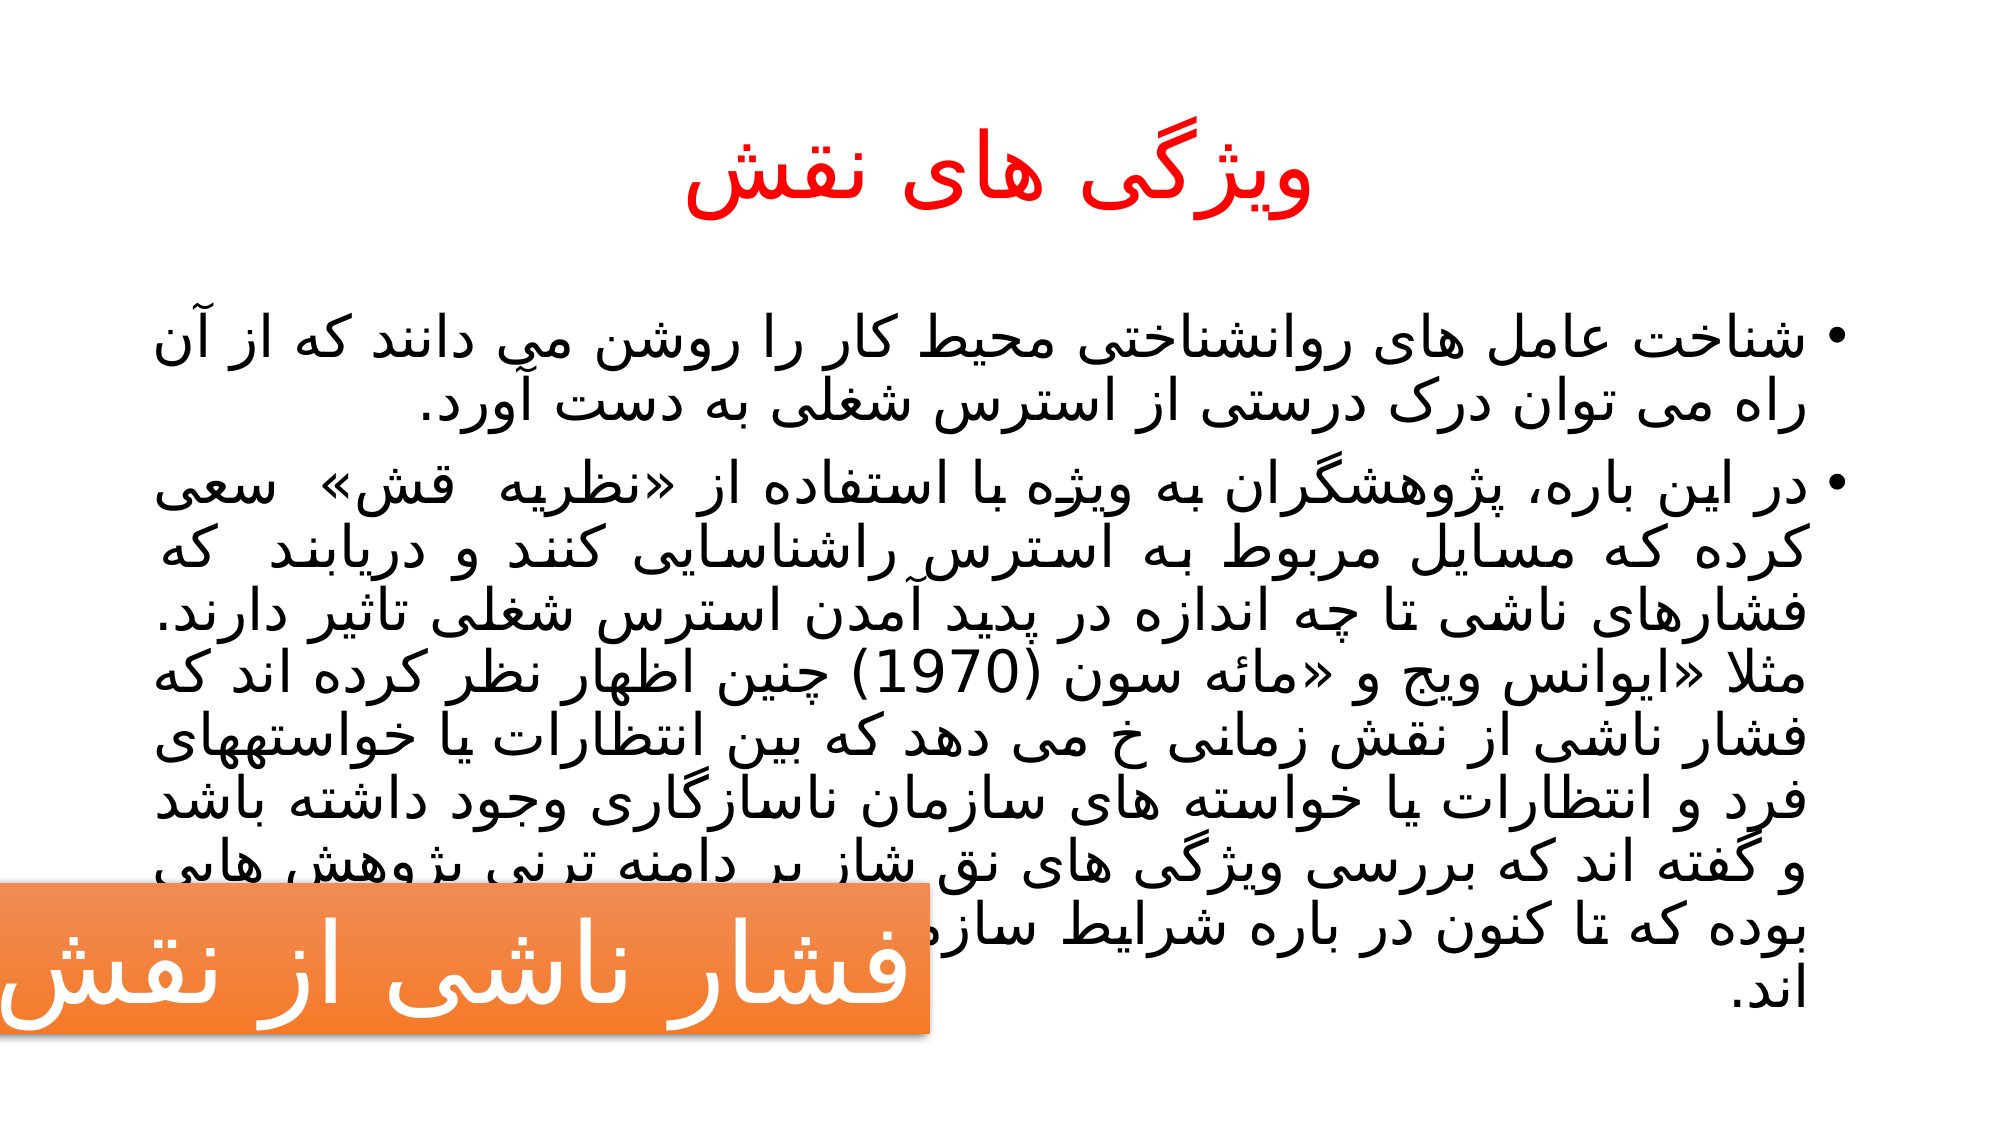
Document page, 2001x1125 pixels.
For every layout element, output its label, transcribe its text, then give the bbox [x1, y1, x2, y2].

list شناخت عامل های روانشناختی محیط کار را روشن می دانند که از آن راه می توان درک درستی از استرس شغلی به دست آورد. در این باره، پژوهشگران به ویژه با استفاده از «نظریه قش» سعی کرده که مسایل مربوط به استرس راشناسایی کنند و دریابند که فشارهای ناشی تا چه اندازه در پدید آمدن استرس شغلی تاثیر دارند. مثلا «ایوانس ویج و «مائه سون (1970) چنین اظهار نظر کرده اند که فشار ناشی از نقش زمانی خ می دهد که بین انتظارات یا خواستههای فرد و انتظارات یا خواسته های سازمان ناسازگاری وجود داشته باشد و گفته اند که بررسی ویژگی های نق شاز پر دامنه ترنی پژوهش هایی بوده که تا کنون در باره شرایط سازمانی موثر بر استرس انجام شده اند. [137, 299, 1863, 1014]
text_box فشار ناشی از نقش [0, 883, 930, 1034]
title ویژگی های نقش [137, 59, 1863, 278]
